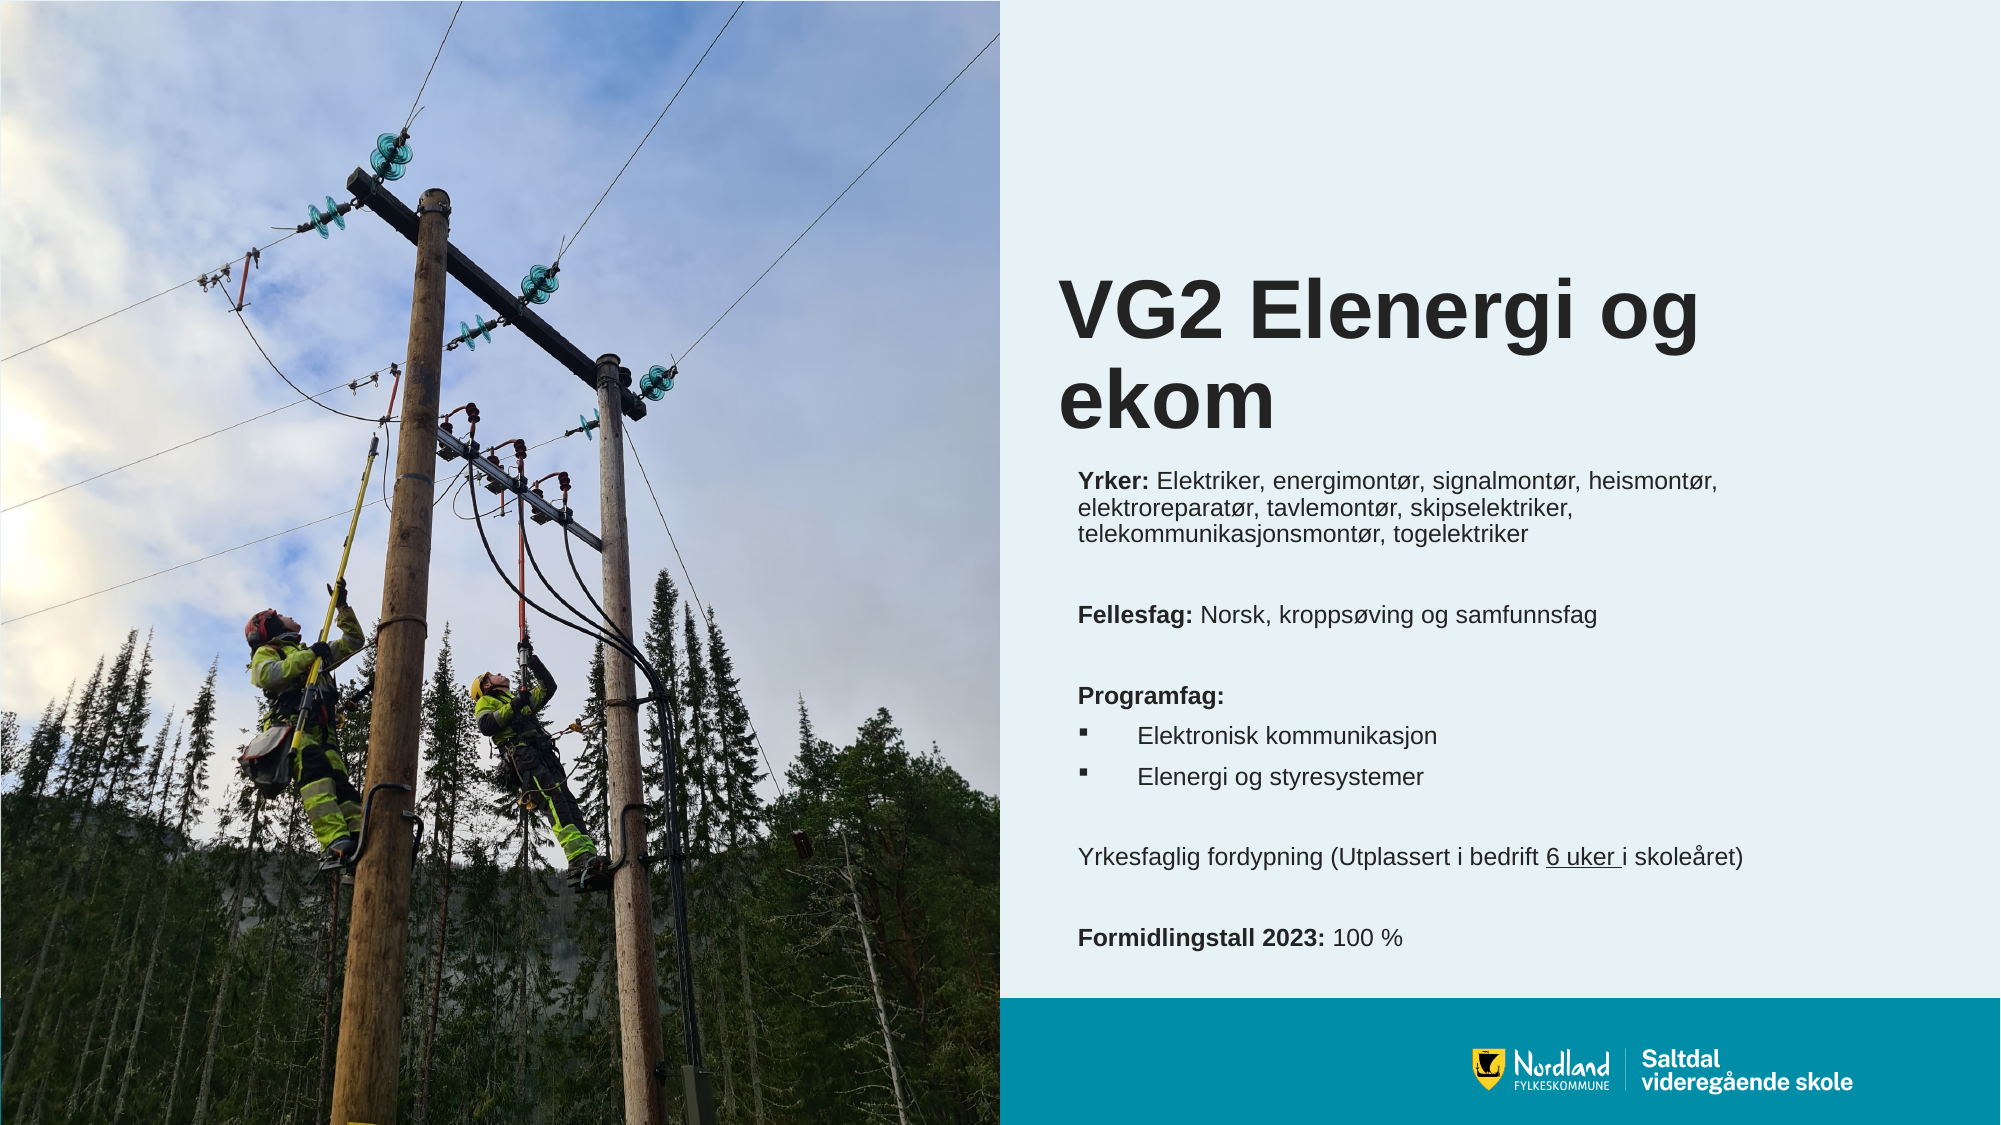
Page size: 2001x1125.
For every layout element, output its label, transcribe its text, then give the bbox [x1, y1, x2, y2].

picture [1472, 1046, 1863, 1096]
list Yrker: Elektriker, energimontør, signalmontør, heismontør, elektroreparatør, tavlemontør, skipselektriker, telekommunikasjonsmontør, togelektriker Fellesfag: Norsk, kroppsøving og samfunnsfag Programfag: Elektronisk kommunikasjon Elenergi og styresystemer Yrkesfaglig fordypning (Utplassert i bedrift 6 uker i skoleåret) Formidlingstall 2023: 100 % [1062, 460, 1871, 966]
title VG2 Elenergi og ekom [1043, 259, 1853, 485]
picture [0, 1, 1000, 1125]
